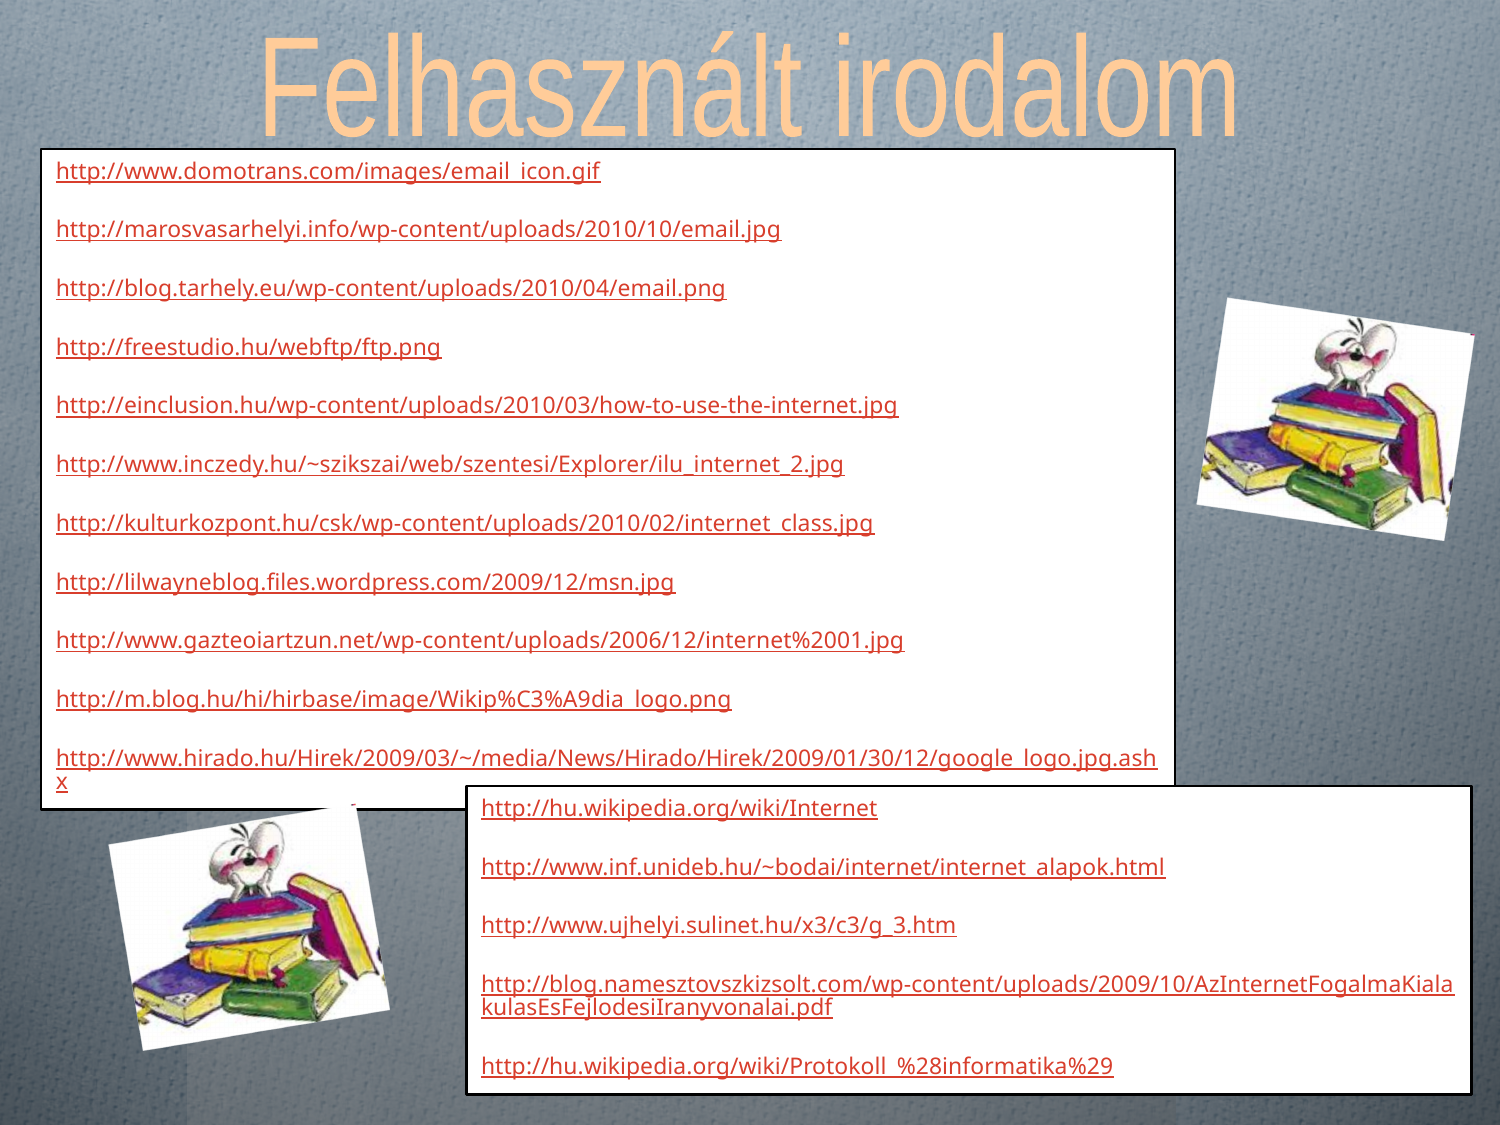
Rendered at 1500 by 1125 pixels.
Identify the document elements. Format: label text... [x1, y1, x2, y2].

text_box http://www.domotrans.com/images/email_icon.gif http://marosvasarhelyi.info/wp-content/uploads/2010/10/email.jpg http://blog.tarhely.eu/wp-content/uploads/2010/04/email.png http://freestudio.hu/webftp/ftp.png http://einclusion.hu/wp-content/uploads/2010/03/how-to-use-the-internet.jpg http://www.inczedy.hu/~szikszai/web/szentesi/Explorer/ilu_internet_2.jpg http://kulturkozpont.hu/csk/wp-content/uploads/2010/02/internet_class.jpg http://lilwayneblog.files.wordpress.com/2009/12/msn.jpg http://www.gazteoiartzun.net/wp-content/uploads/2006/12/internet%2001.jpg http://m.blog.hu/hi/hirbase/image/Wikip%C3%A9dia_logo.png http://www.hirado.hu/Hirek/2009/03/~/media/News/Hirado/Hirek/2009/01/30/12/google_logo.jpg.ashx [40, 148, 1176, 811]
picture [1197, 298, 1474, 540]
picture [109, 804, 389, 1050]
text_box http://hu.wikipedia.org/wiki/Internet http://www.inf.unideb.hu/~bodai/internet/internet_alapok.html http://www.ujhelyi.sulinet.hu/x3/c3/g_3.htm http://blog.namesztovszkizsolt.com/wp-content/uploads/2009/10/AzInternetFogalmaKialakulasEsFejlodesiIranyvonalai.pdf http://hu.wikipedia.org/wiki/Protokoll_%28informatika%29 [465, 785, 1473, 1096]
